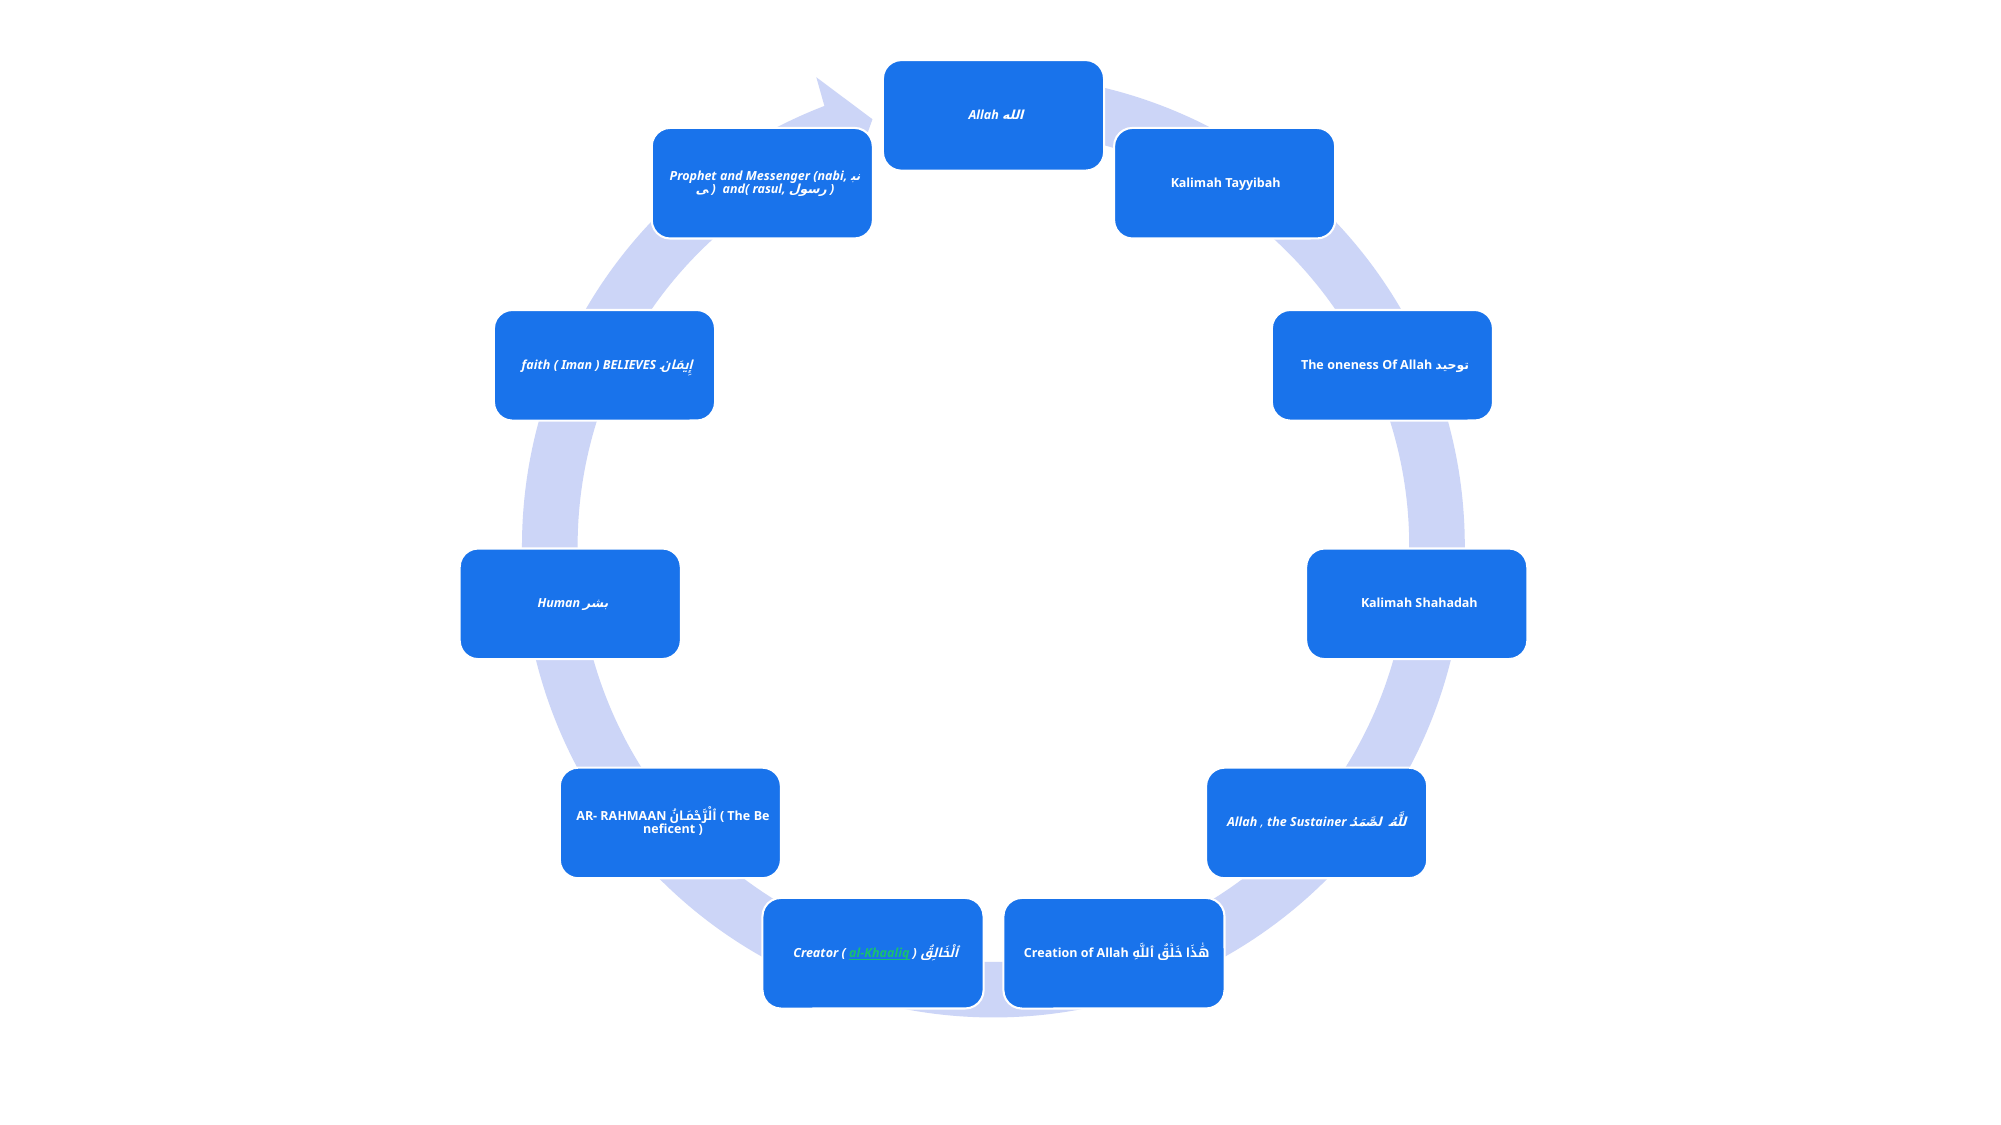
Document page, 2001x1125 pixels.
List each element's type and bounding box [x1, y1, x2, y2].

text_box [41, 59, 1945, 1009]
